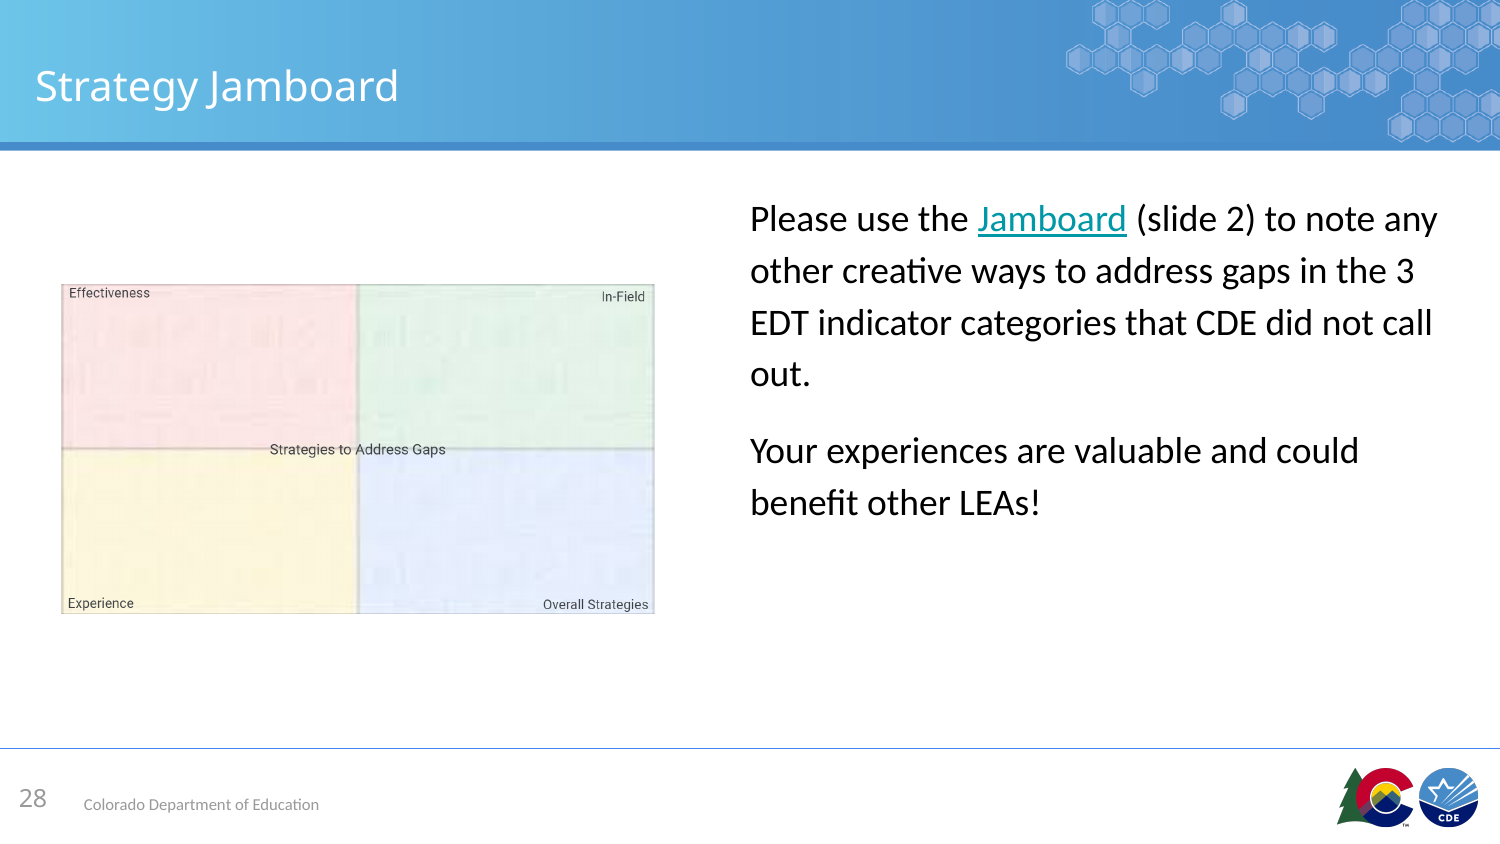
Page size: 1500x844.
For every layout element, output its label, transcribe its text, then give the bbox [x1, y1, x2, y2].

slide_number 28 [18, 776, 76, 823]
picture [1336, 767, 1479, 828]
picture [0, 0, 1500, 151]
title Strategy Jamboard [34, 37, 1433, 132]
picture [61, 284, 655, 615]
list Please use the Jamboard (slide 2) to note any other creative ways to address gaps in the 3 EDT indicator categories that CDE did not call out. Your experiences are valuable and could benefit other LEAs! [750, 187, 1473, 712]
